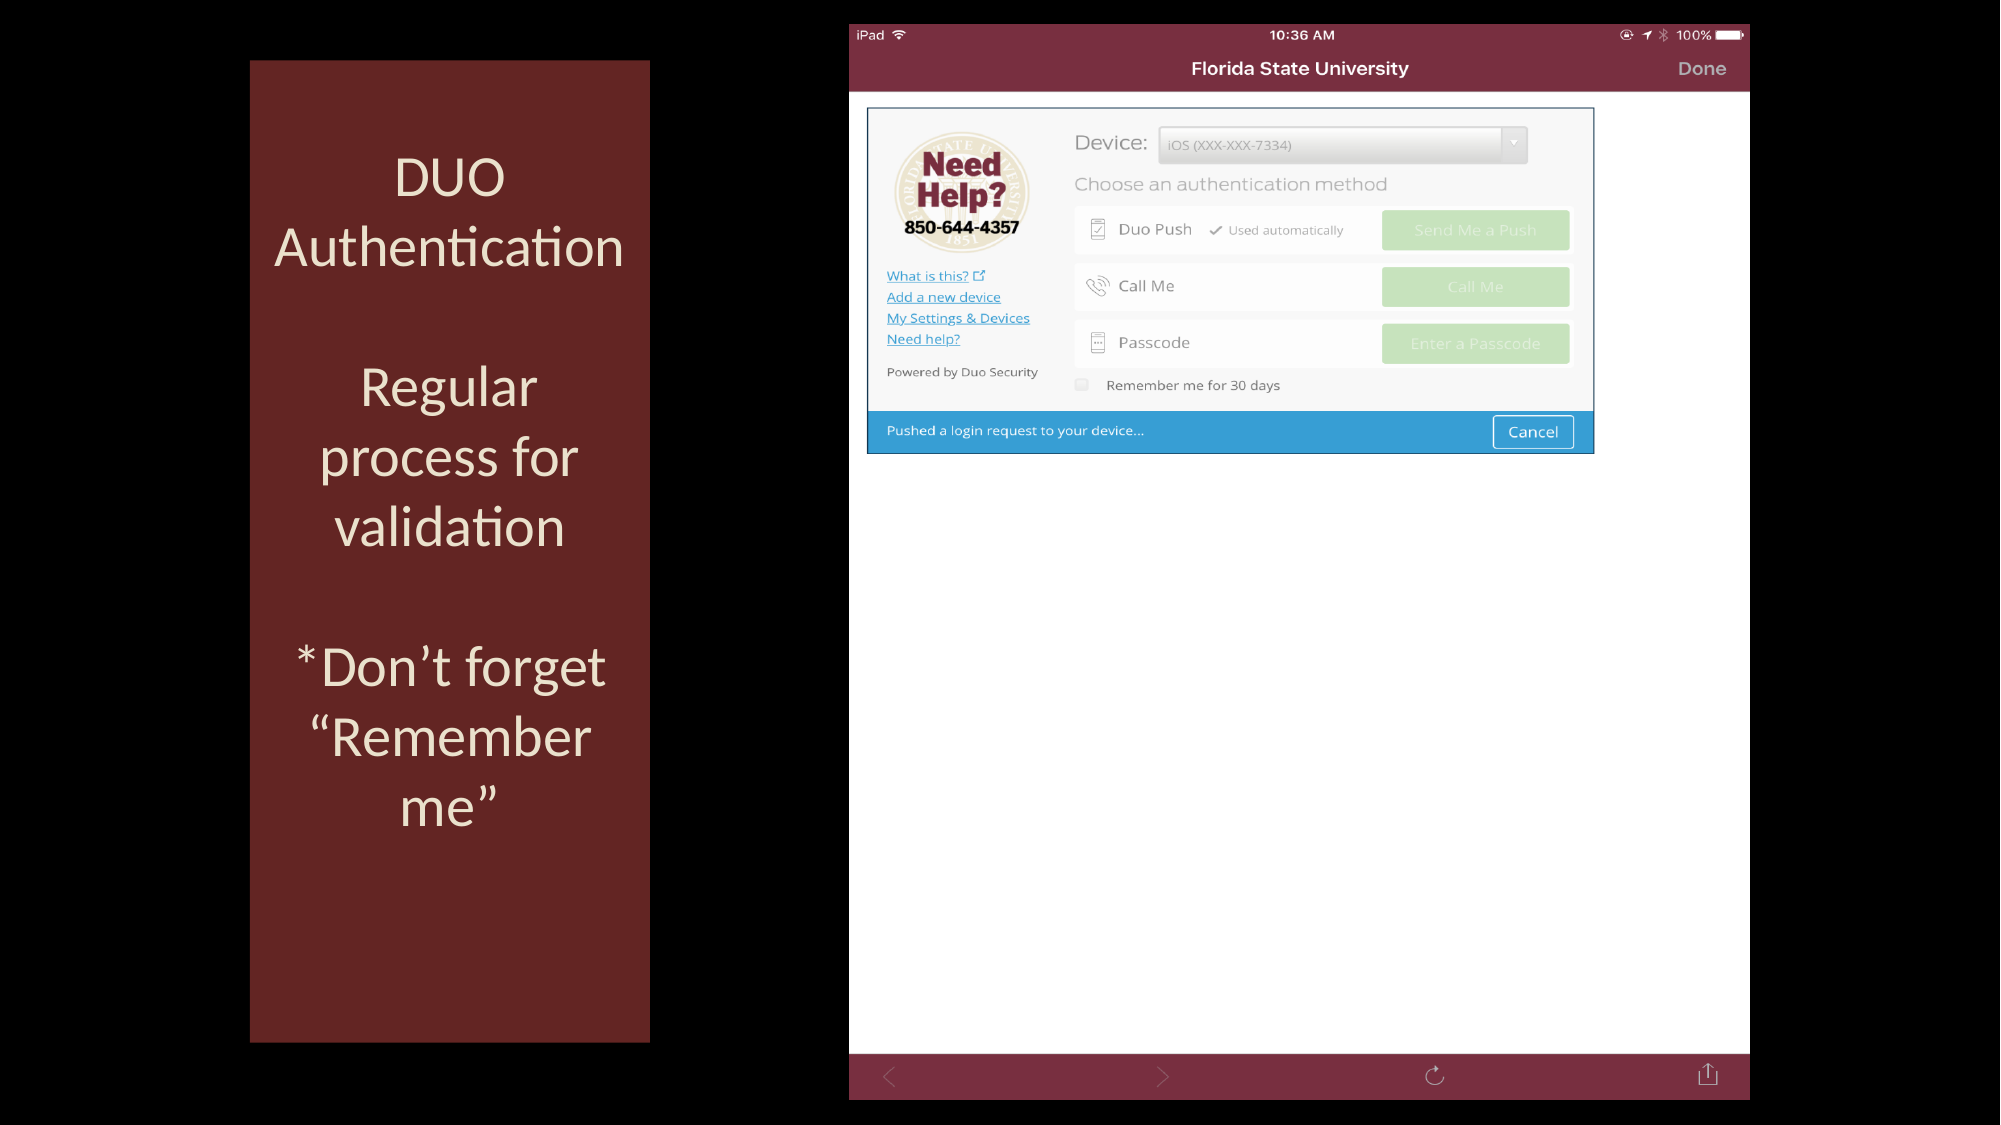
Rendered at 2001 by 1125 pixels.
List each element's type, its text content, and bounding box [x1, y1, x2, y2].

text_box DUO Authentication Regular process for validation *Don’t forget “Remember me” [249, 60, 650, 1043]
picture [849, 24, 1751, 1101]
